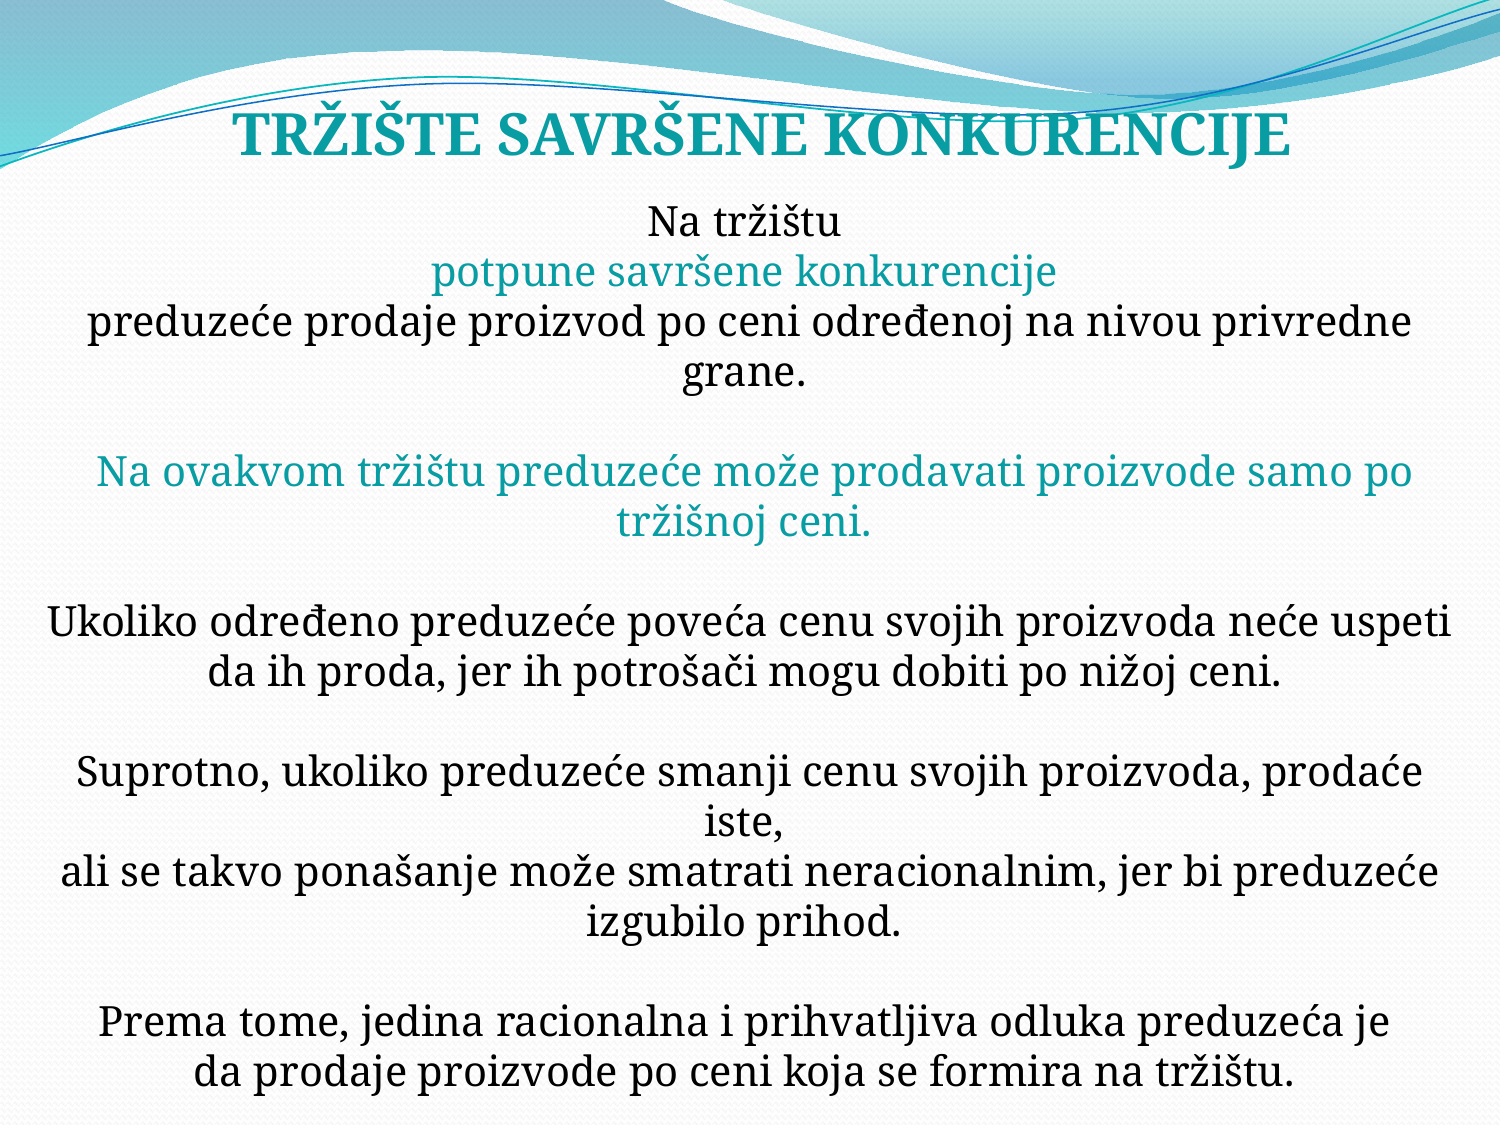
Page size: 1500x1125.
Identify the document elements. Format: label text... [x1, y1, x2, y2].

text_box TRŽIŠTE SAVRŠENE KONKURENCIJE [123, 90, 1401, 175]
text_box Na tržištu potpune savršene konkurencije preduzeće prodaje proizvod po ceni određenoj na nivou privredne grane. Na ovakvom tržištu preduzeće može prodavati proizvode samo po tržišnoj ceni. Ukoliko određeno preduzeće poveća cenu svojih proizvoda neće uspeti da ih proda, jer ih potrošači mogu dobiti po nižoj ceni. Suprotno, ukoliko preduzeće smanji cenu svojih proizvoda, prodaće iste, ali se takvo ponašanje može smatrati neracionalnim, jer bi preduzeće izgubilo prihod. Prema tome, jedina racionalna i prihvatljiva odluka preduzeća je da prodaje proizvode po ceni koja se formira na tržištu. [23, 187, 1477, 1125]
